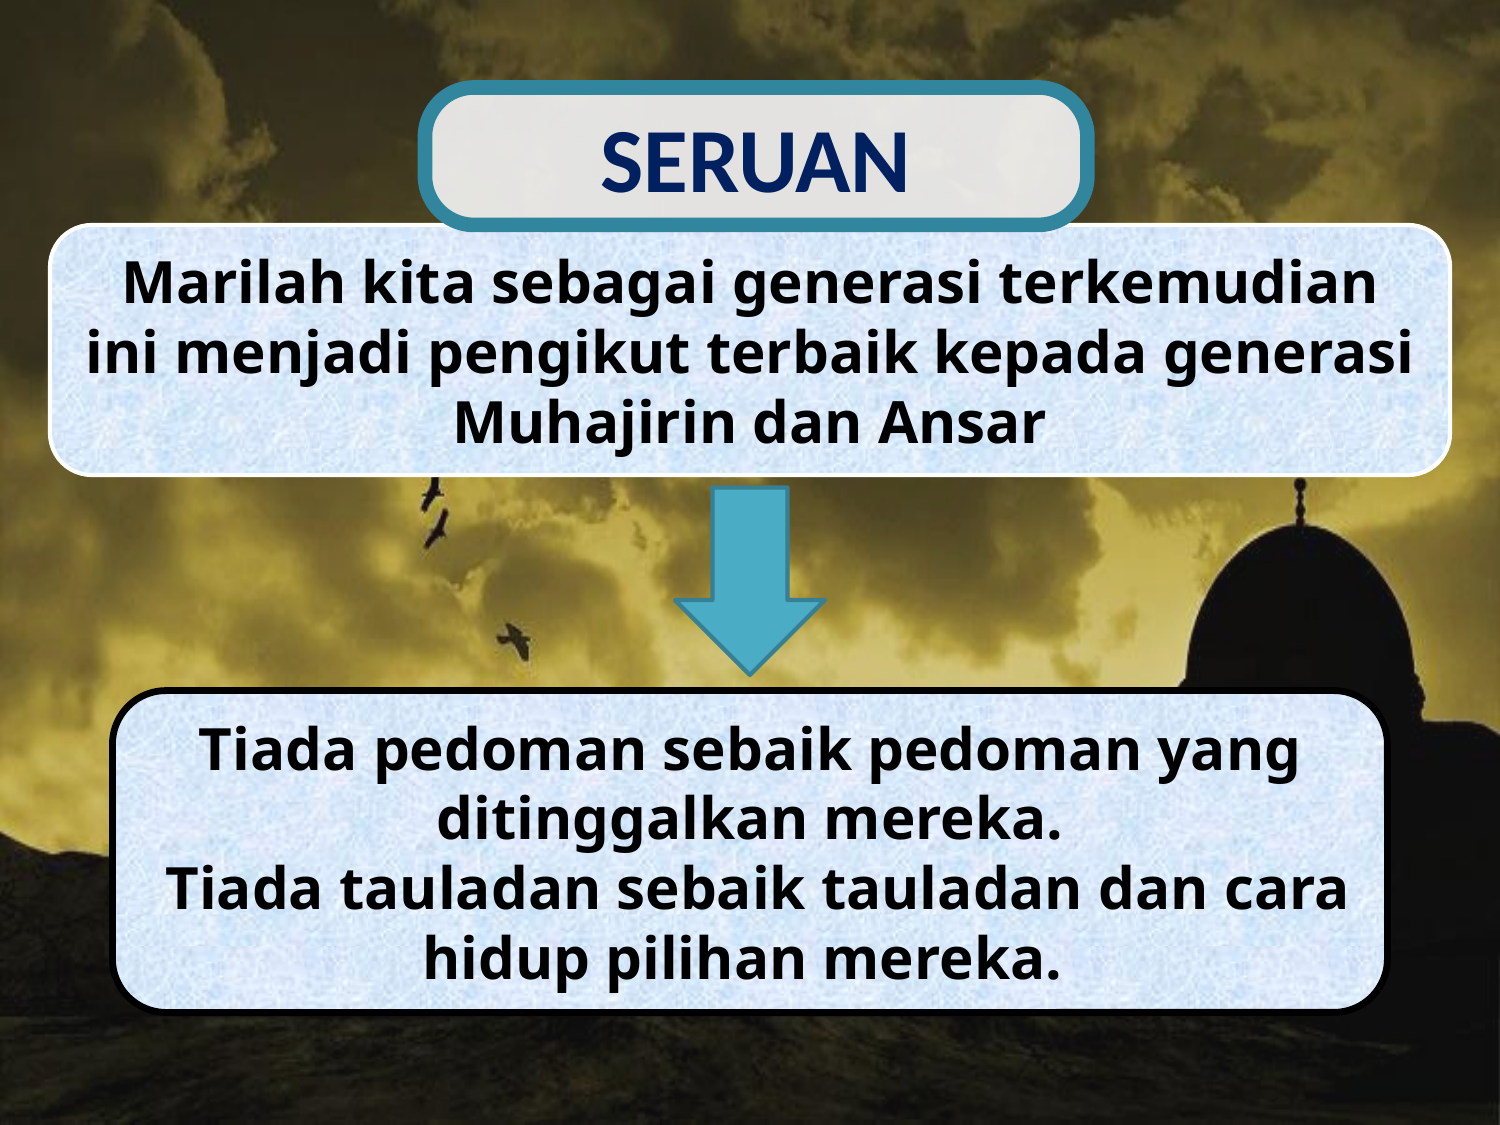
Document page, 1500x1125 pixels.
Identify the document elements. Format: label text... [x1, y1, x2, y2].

text_box Marilah kita sebagai generasi terkemudian ini menjadi pengikut terbaik kepada generasi Muhajirin dan Ansar [47, 222, 1453, 478]
text_box [673, 485, 827, 678]
picture [0, 0, 1500, 1125]
text_box Tiada pedoman sebaik pedoman yang ditinggalkan mereka. Tiada tauladan sebaik tauladan dan cara hidup pilihan mereka. [110, 688, 1390, 1015]
text_box SERUAN [422, 85, 1090, 228]
